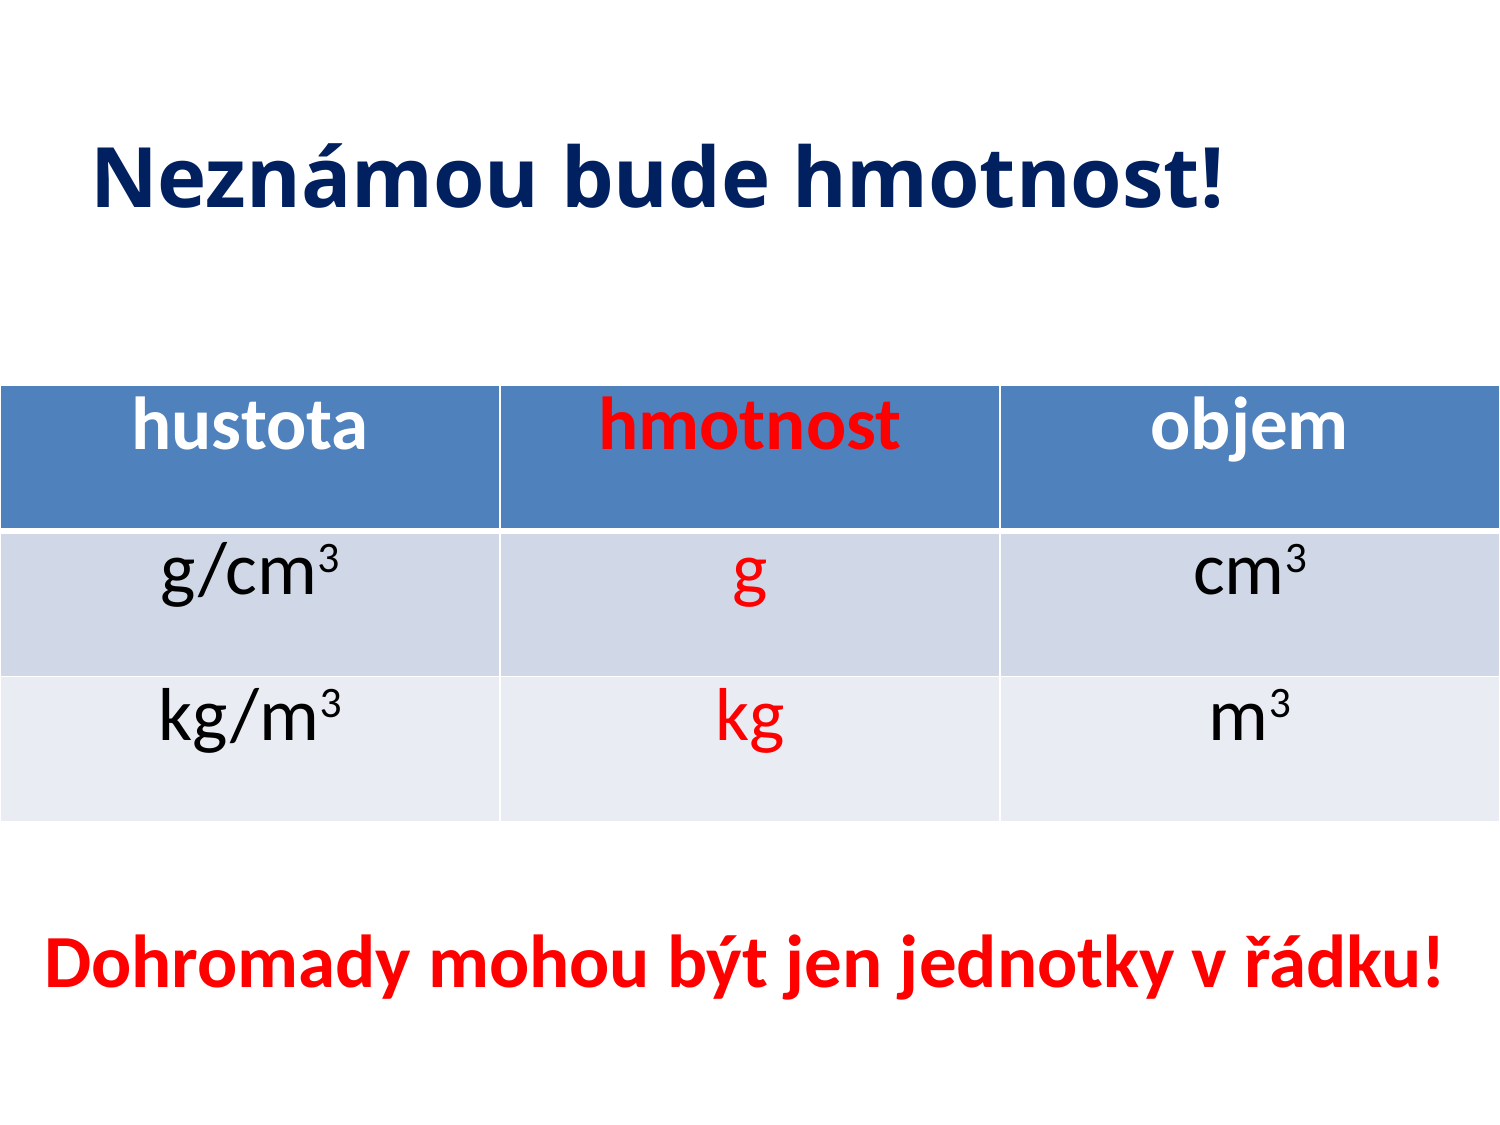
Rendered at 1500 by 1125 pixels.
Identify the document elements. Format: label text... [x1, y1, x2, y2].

table_cell g/cm3 [1, 534, 499, 676]
title Neznámou bude hmotnost! [75, 45, 1425, 233]
table_cell kg [501, 677, 999, 821]
table_cell m3 [1001, 677, 1499, 821]
text_box Dohromady mohou být jen jednotky v řádku! [29, 905, 1500, 1010]
table_header hmotnost [501, 386, 999, 528]
table_cell cm3 [1001, 534, 1499, 676]
table_header objem [1001, 386, 1499, 528]
table_cell kg/m3 [1, 677, 499, 821]
table_header hustota [1, 386, 499, 528]
table_cell g [501, 534, 999, 676]
